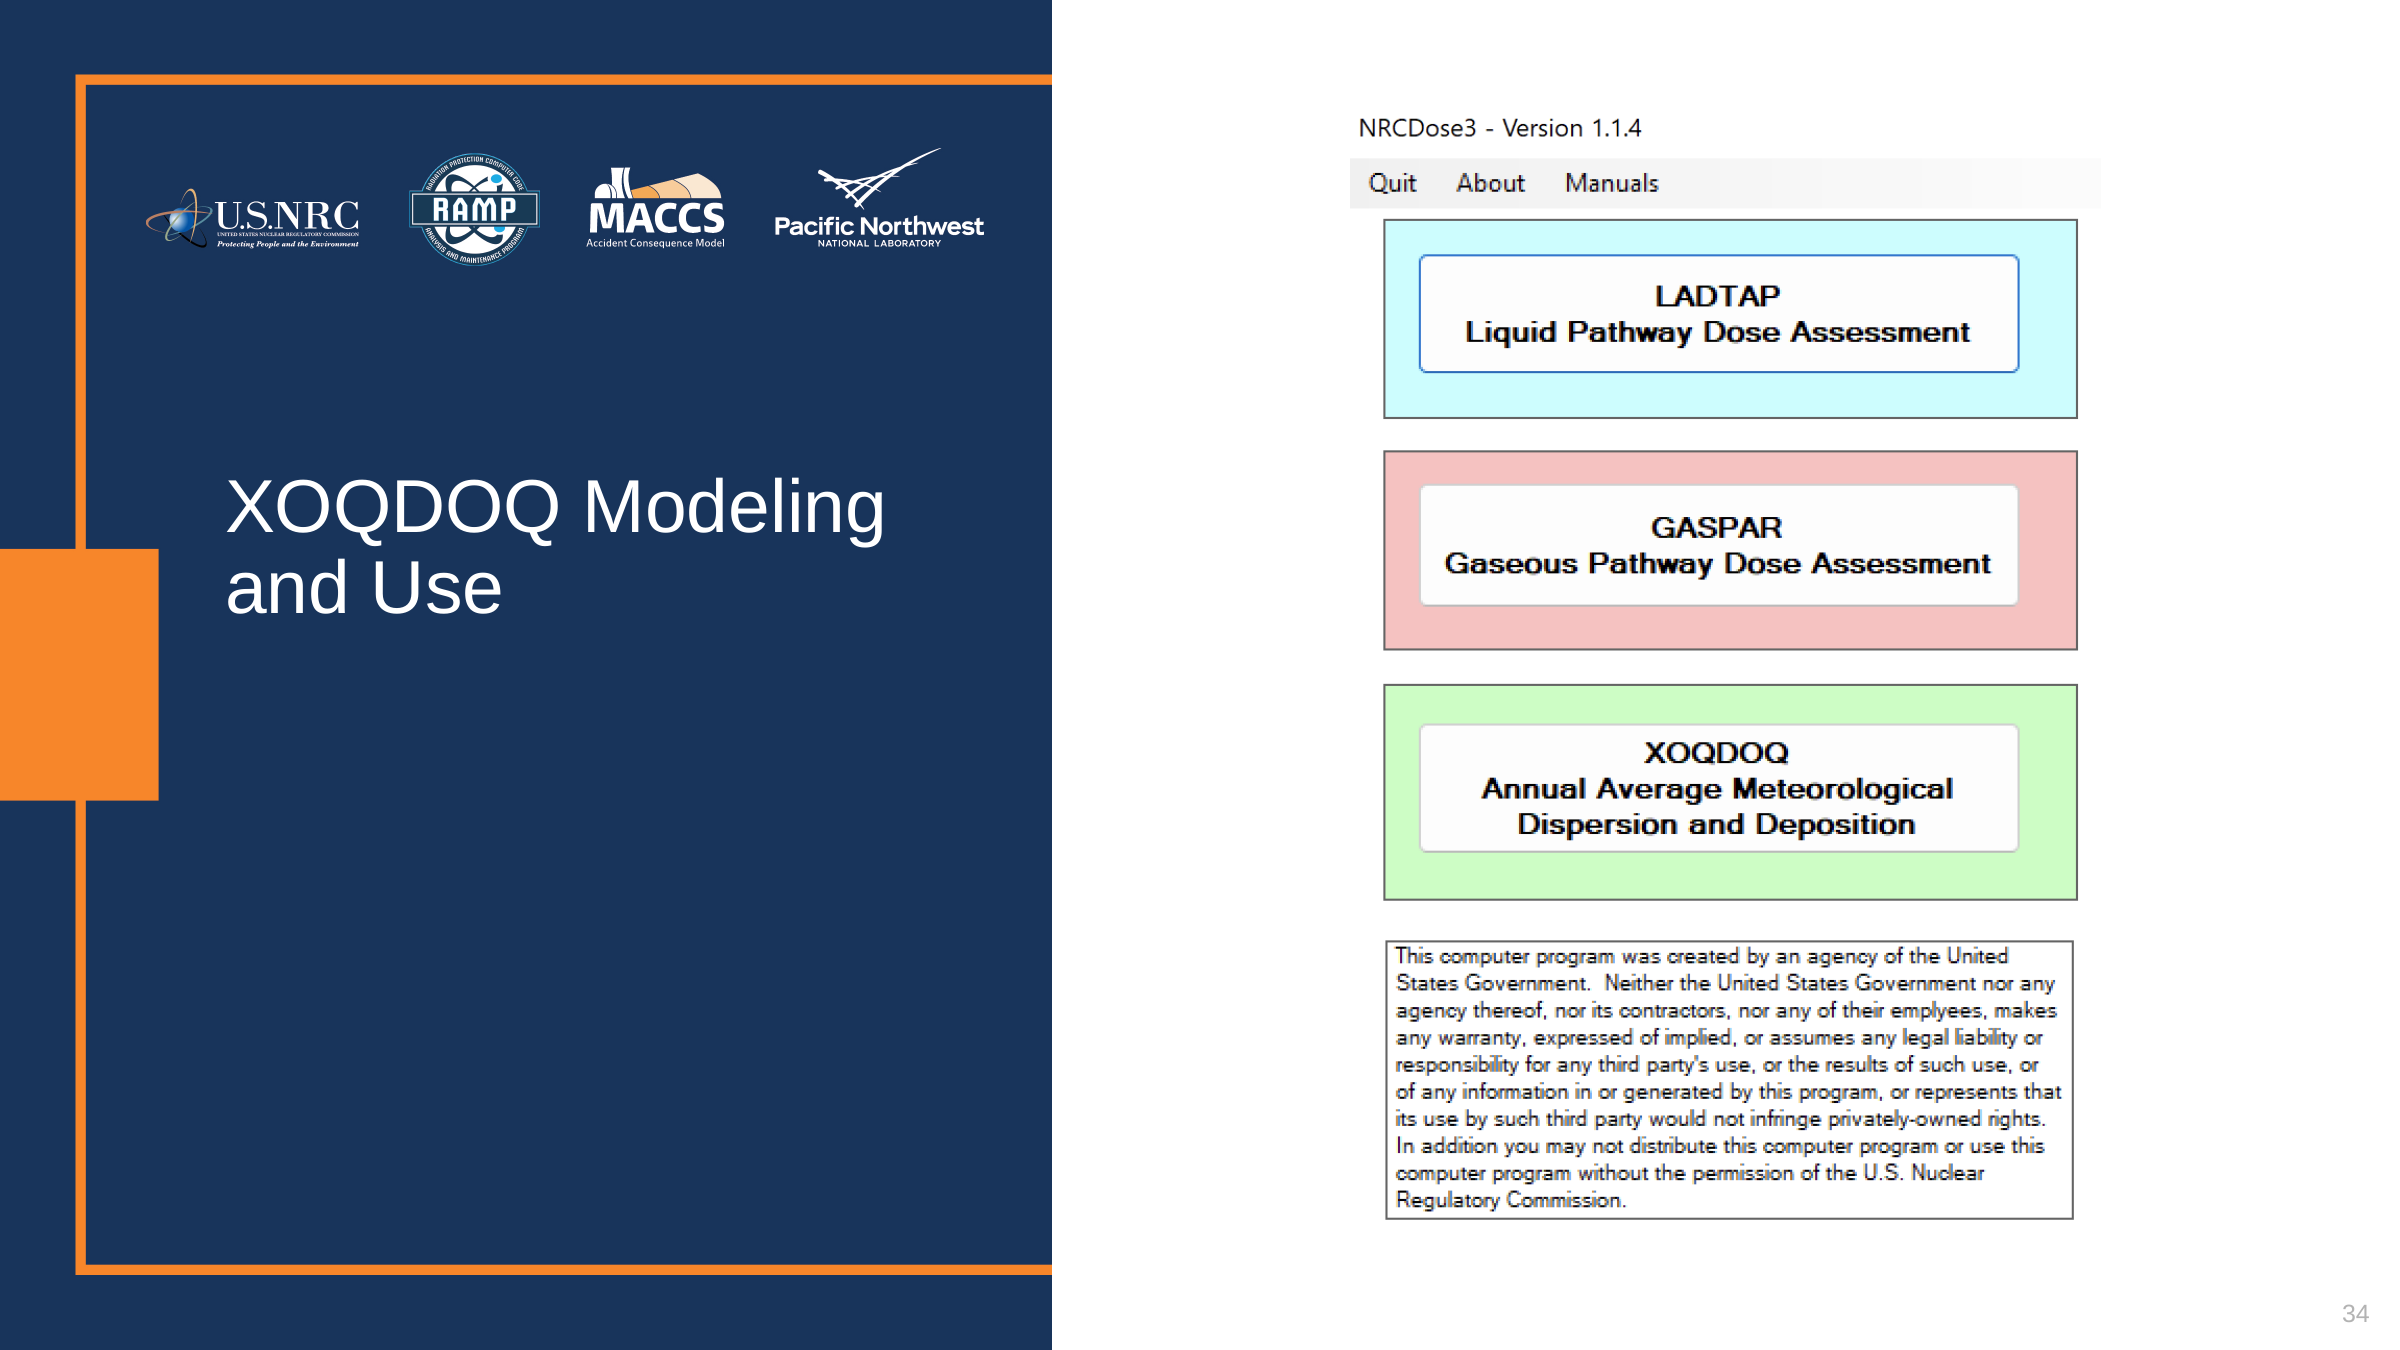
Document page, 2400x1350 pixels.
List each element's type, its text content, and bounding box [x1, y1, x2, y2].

title XOQDOQ Modeling and Use [225, 376, 975, 638]
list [1350, 100, 2101, 1249]
picture [0, 0, 1052, 1350]
slide_number 34 [2295, 1275, 2370, 1350]
